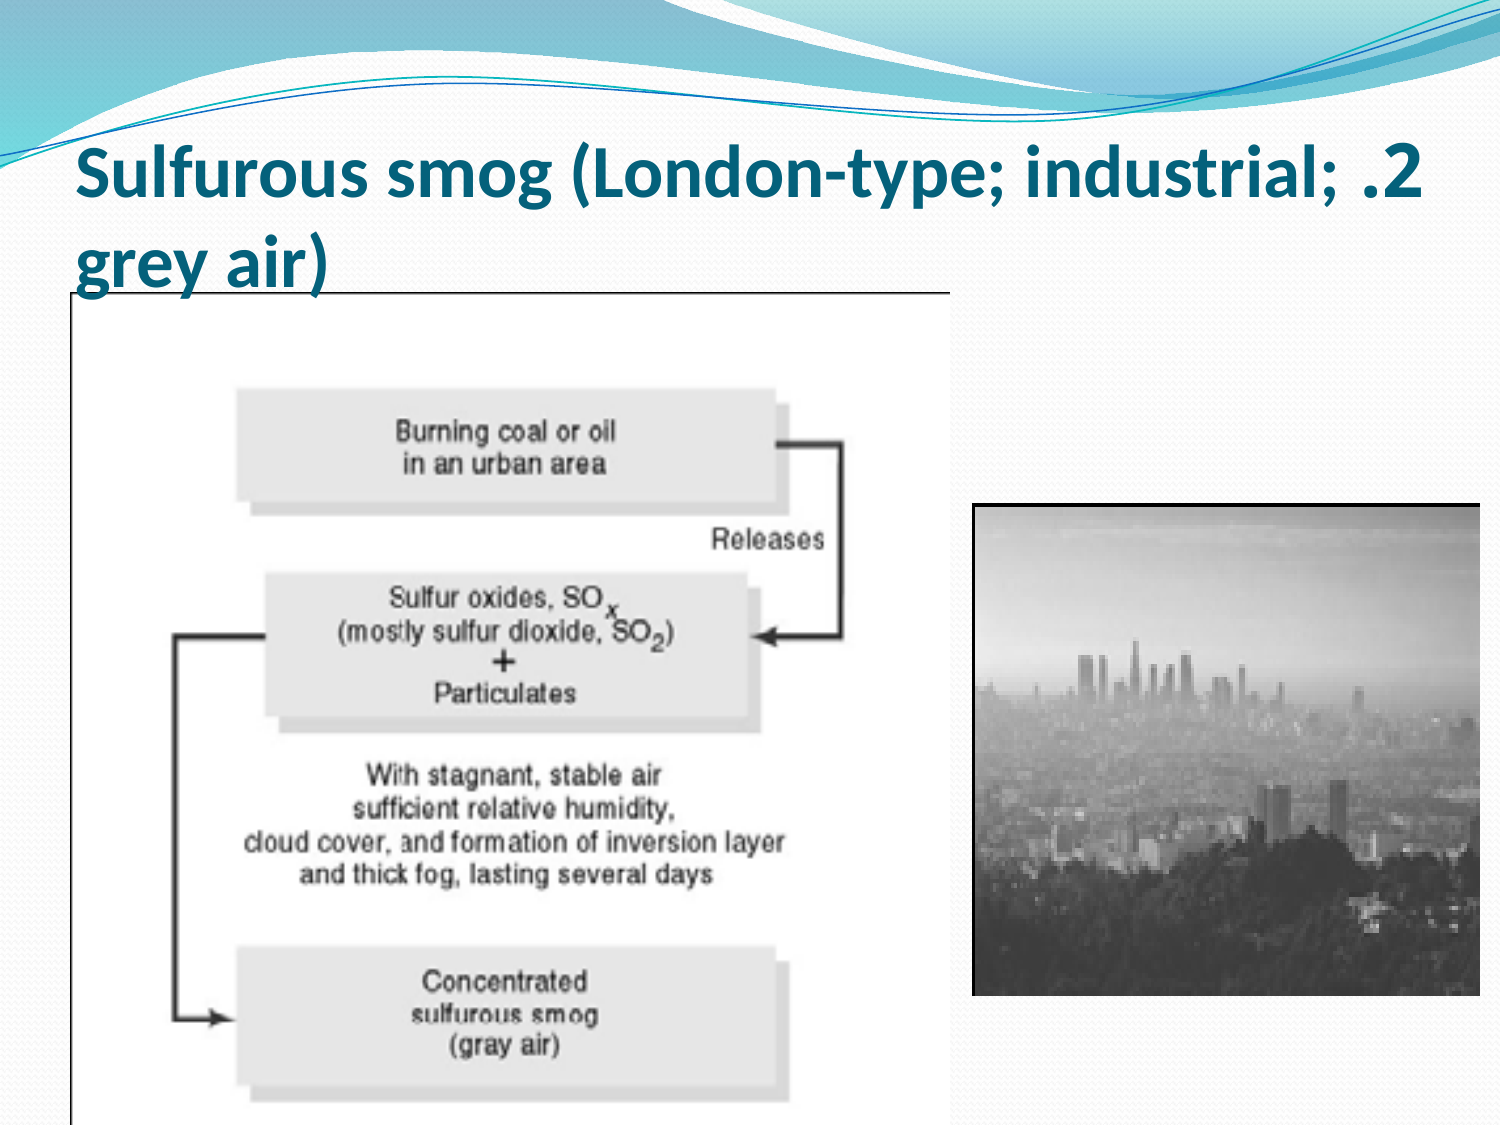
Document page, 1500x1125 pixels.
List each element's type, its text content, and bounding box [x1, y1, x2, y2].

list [972, 503, 1480, 997]
title 2. Sulfurous smog (London-type; industrial; grey air) [75, 115, 1425, 303]
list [70, 292, 950, 1125]
